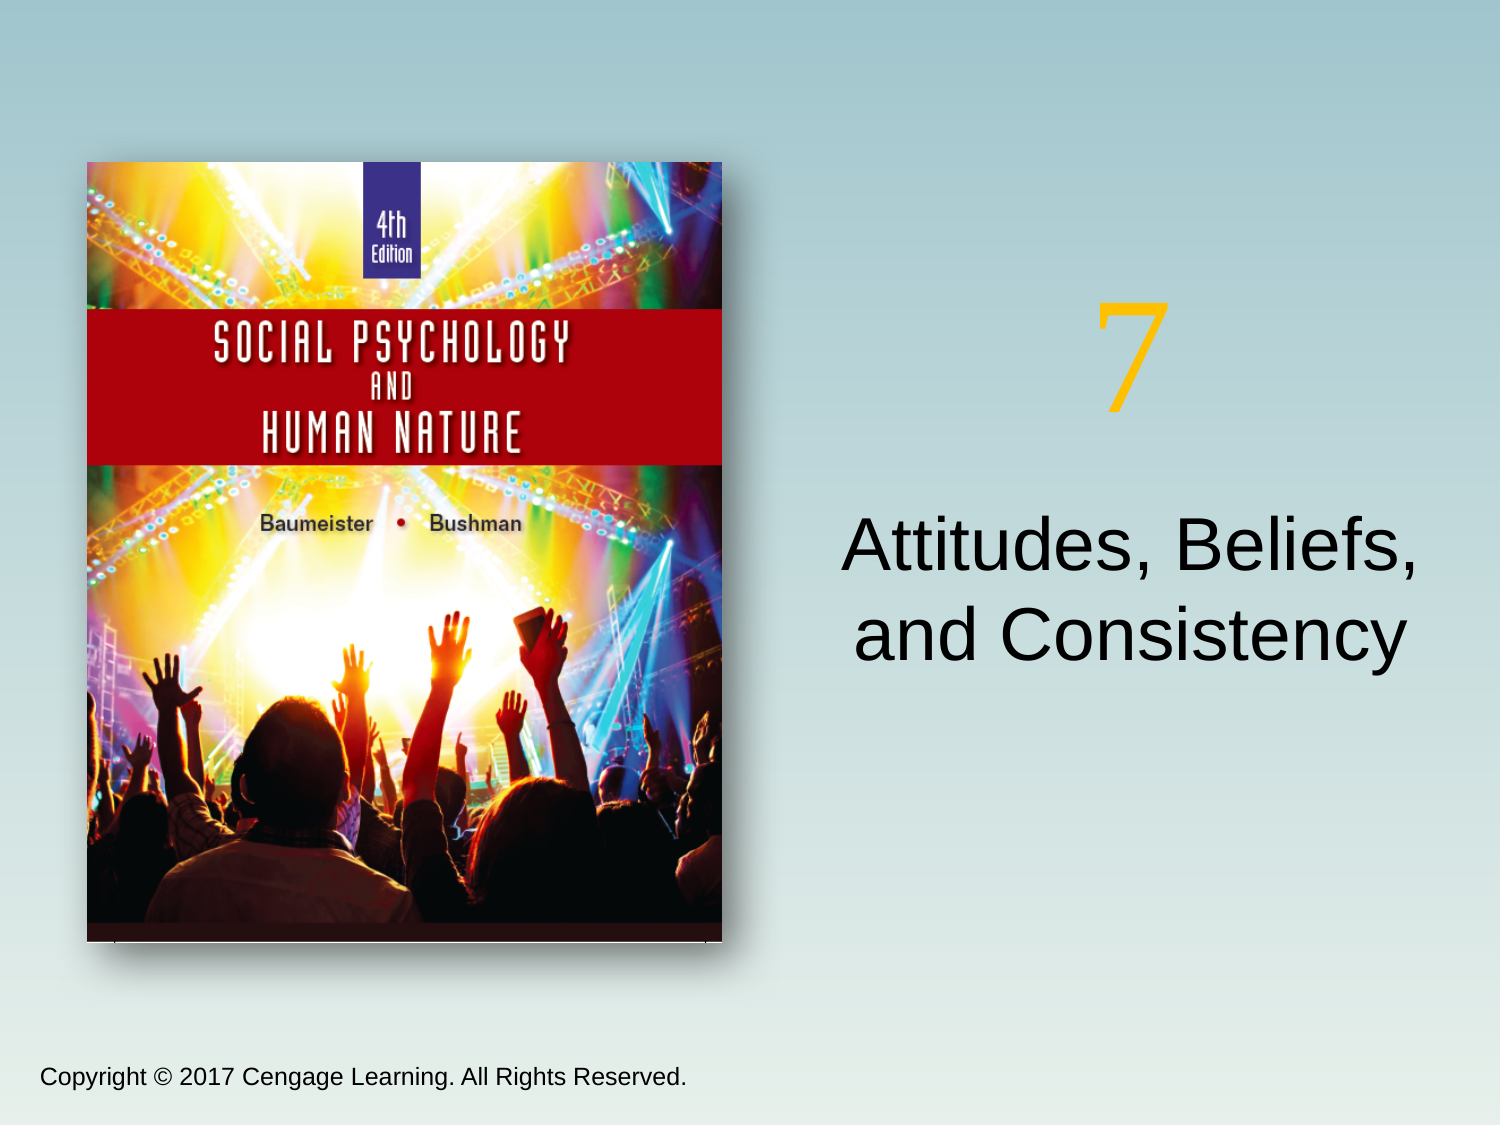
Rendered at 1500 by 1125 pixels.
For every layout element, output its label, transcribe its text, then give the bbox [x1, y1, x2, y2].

picture [87, 162, 722, 943]
subtitle 7 [999, 224, 1263, 467]
footer Copyright © 2017 Cengage Learning. All Rights Reserved. [24, 1052, 750, 1113]
title Attitudes, Beliefs, and Consistency [812, 487, 1450, 933]
